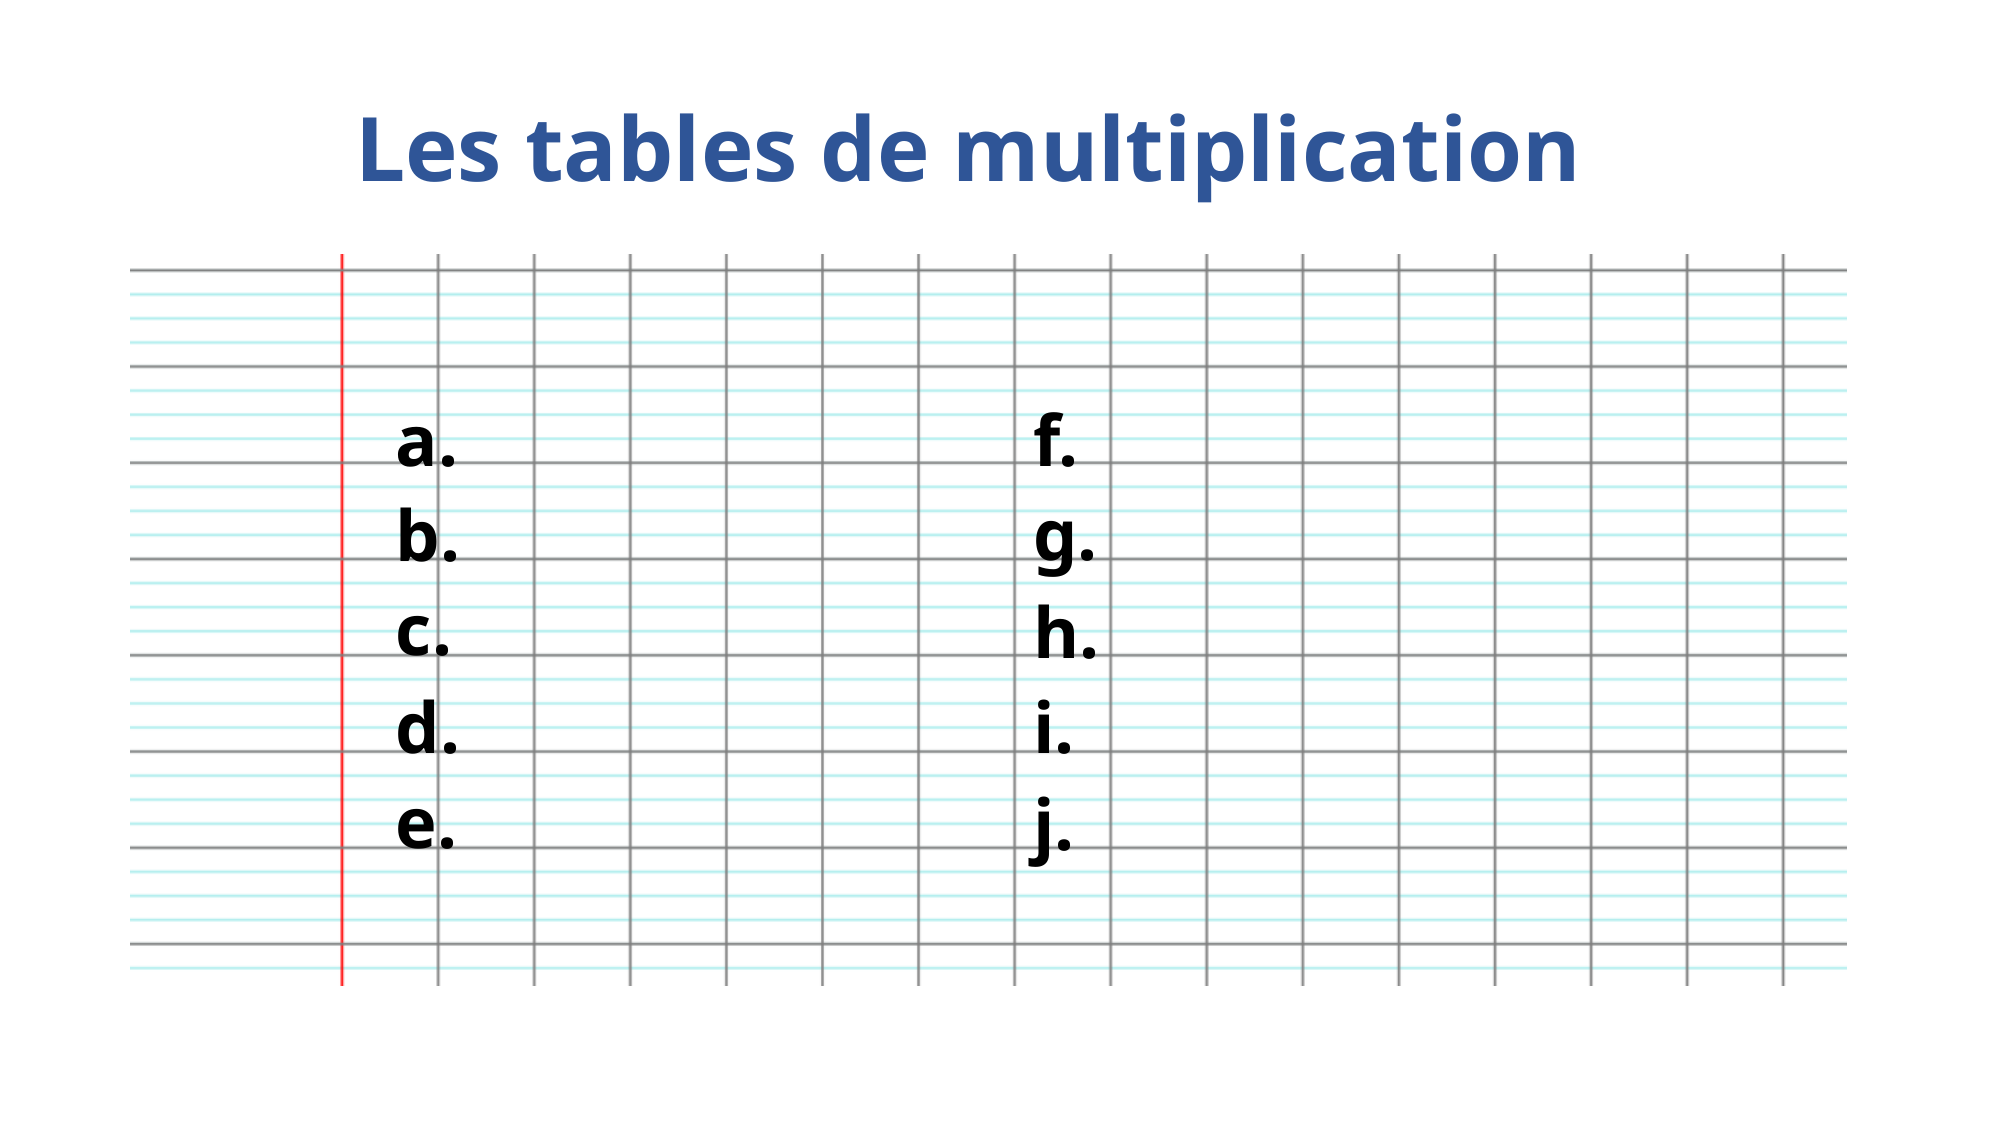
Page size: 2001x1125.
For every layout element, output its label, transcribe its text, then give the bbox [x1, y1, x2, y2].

text_box Les tables de multiplication [130, 83, 1831, 196]
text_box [1015, 386, 1146, 875]
picture [130, 254, 1847, 986]
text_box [377, 387, 509, 873]
